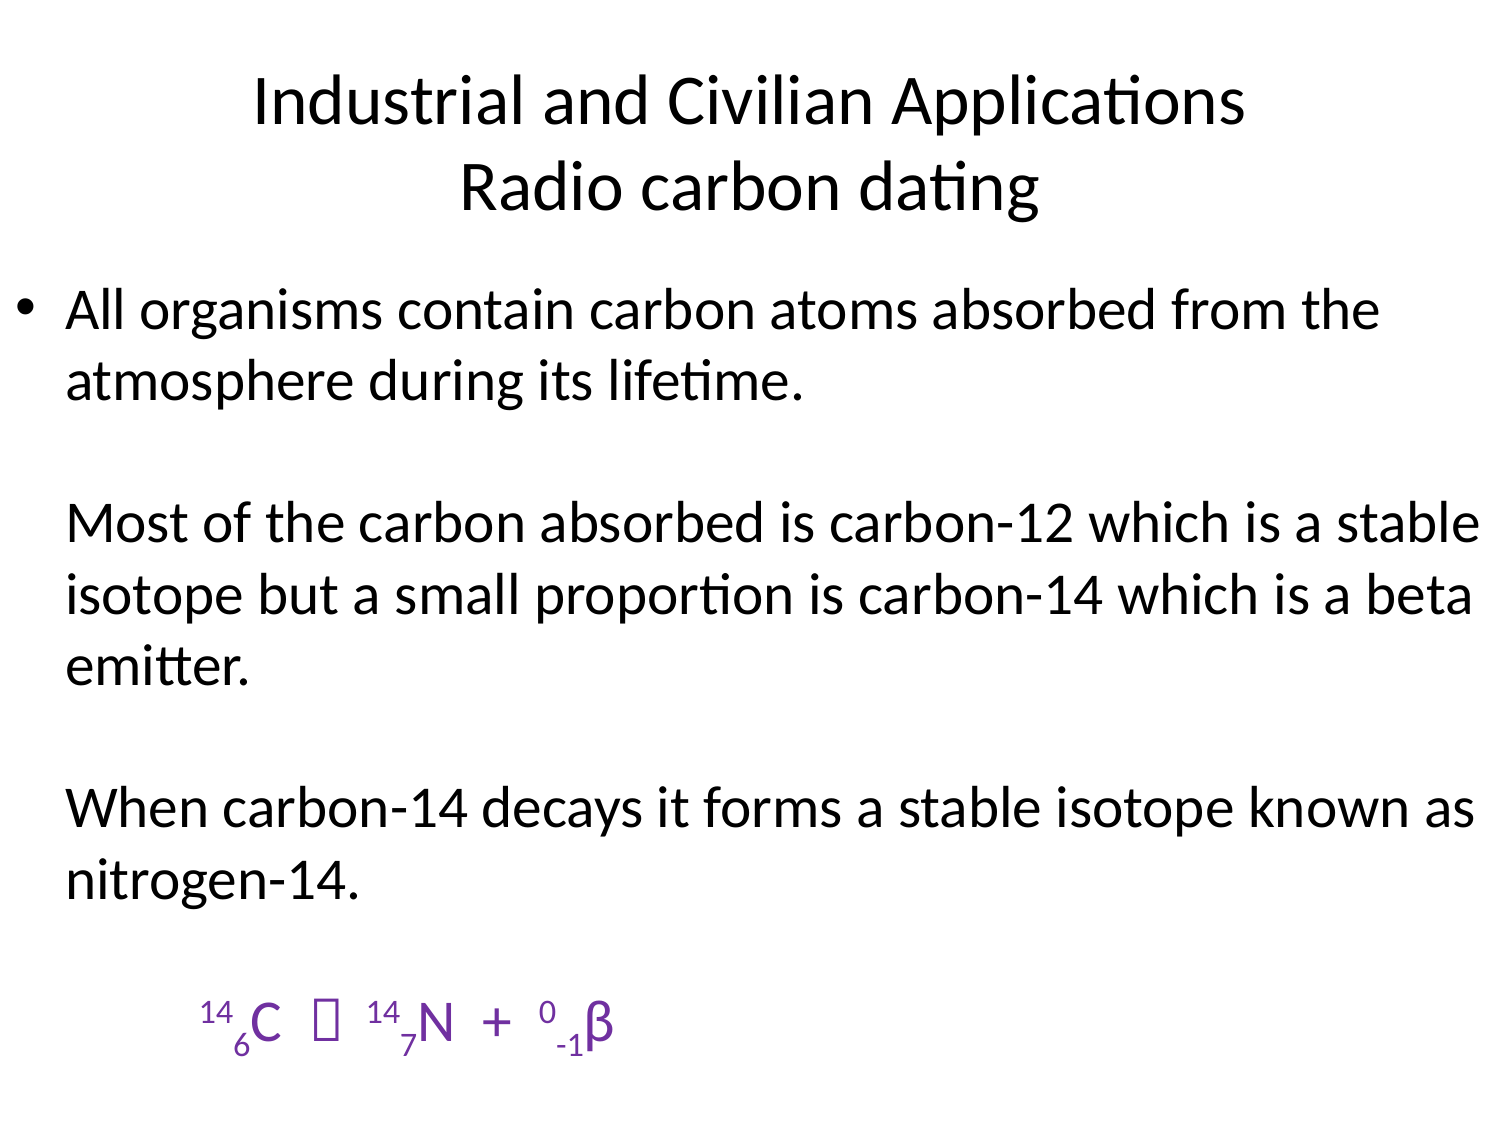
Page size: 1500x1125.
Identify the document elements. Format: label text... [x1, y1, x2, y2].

title Industrial and Civilian Applications Radio carbon dating [75, 45, 1425, 233]
list All organisms contain carbon atoms absorbed from the atmosphere during its lifetime. Most of the carbon absorbed is carbon-12 which is a stable isotope but a small proportion is carbon-14 which is a beta emitter. When carbon-14 decays it forms a stable isotope known as nitrogen-14. 146C  147N + 0-1β [0, 262, 1500, 1125]
